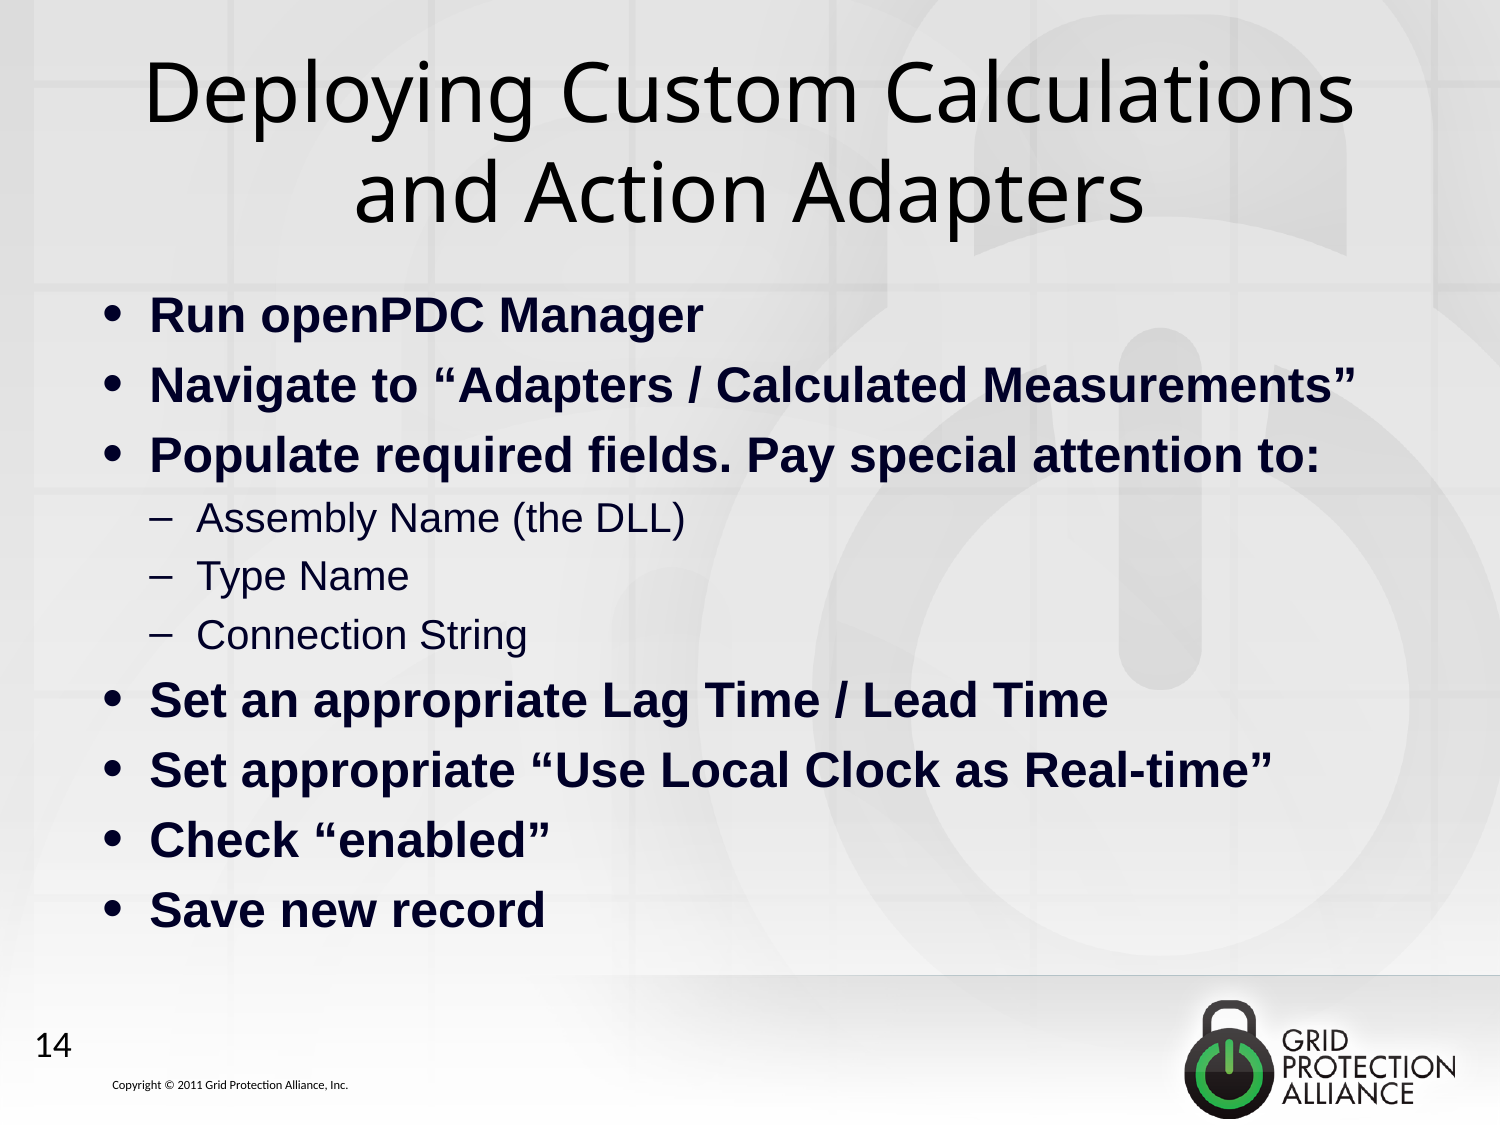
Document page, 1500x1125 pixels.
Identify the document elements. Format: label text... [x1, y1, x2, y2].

title Deploying Custom Calculations and Action Adapters [74, 44, 1426, 233]
picture [0, 0, 1500, 1125]
list Run openPDC Manager Navigate to “Adapters / Calculated Measurements” Populate required fields. Pay special attention to: Assembly Name (the DLL) Type Name Connection String Set an appropriate Lag Time / Lead Time Set appropriate “Use Local Clock as Real-time” Check “enabled” Save new record [87, 274, 1438, 988]
